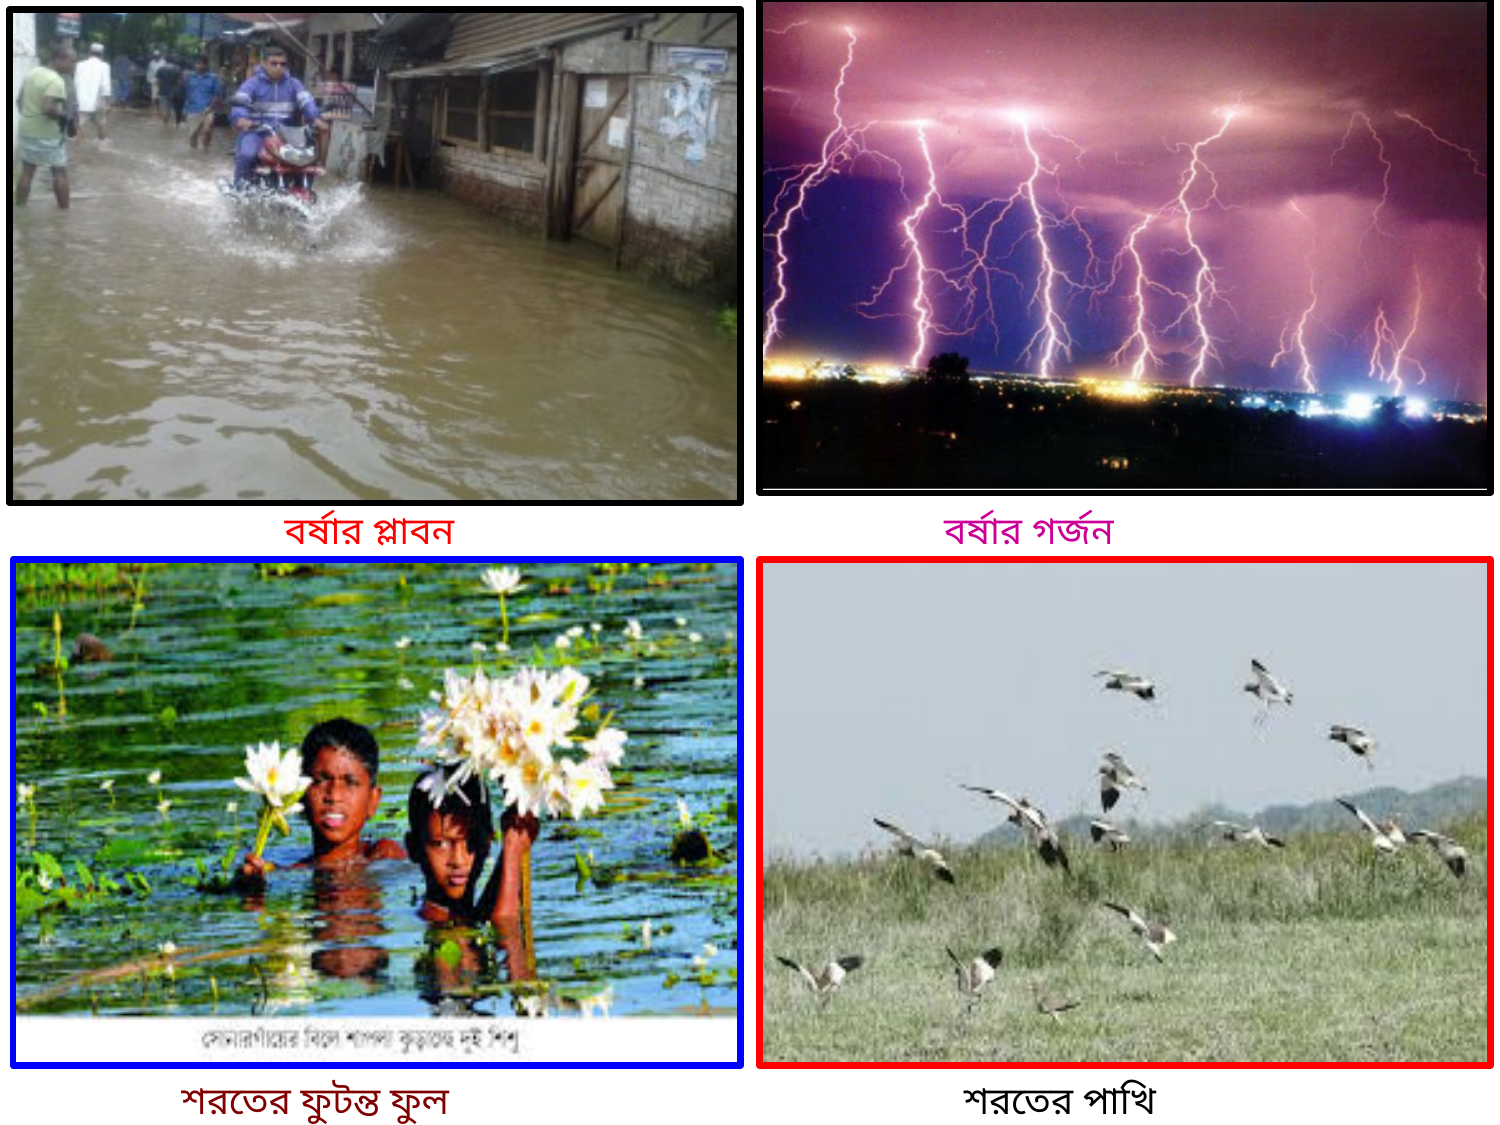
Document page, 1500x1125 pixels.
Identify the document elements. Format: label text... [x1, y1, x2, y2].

picture [762, 562, 1488, 1063]
text_box শরতের ফুটন্ত ফুল [166, 1072, 655, 1125]
picture [15, 562, 738, 1063]
text_box বর্ষার প্লাবন [162, 510, 650, 560]
text_box শরতের পাখি [812, 1072, 1438, 1125]
picture [12, 12, 738, 501]
text_box বর্ষার গর্জন [812, 499, 1438, 560]
picture [762, 1, 1488, 490]
